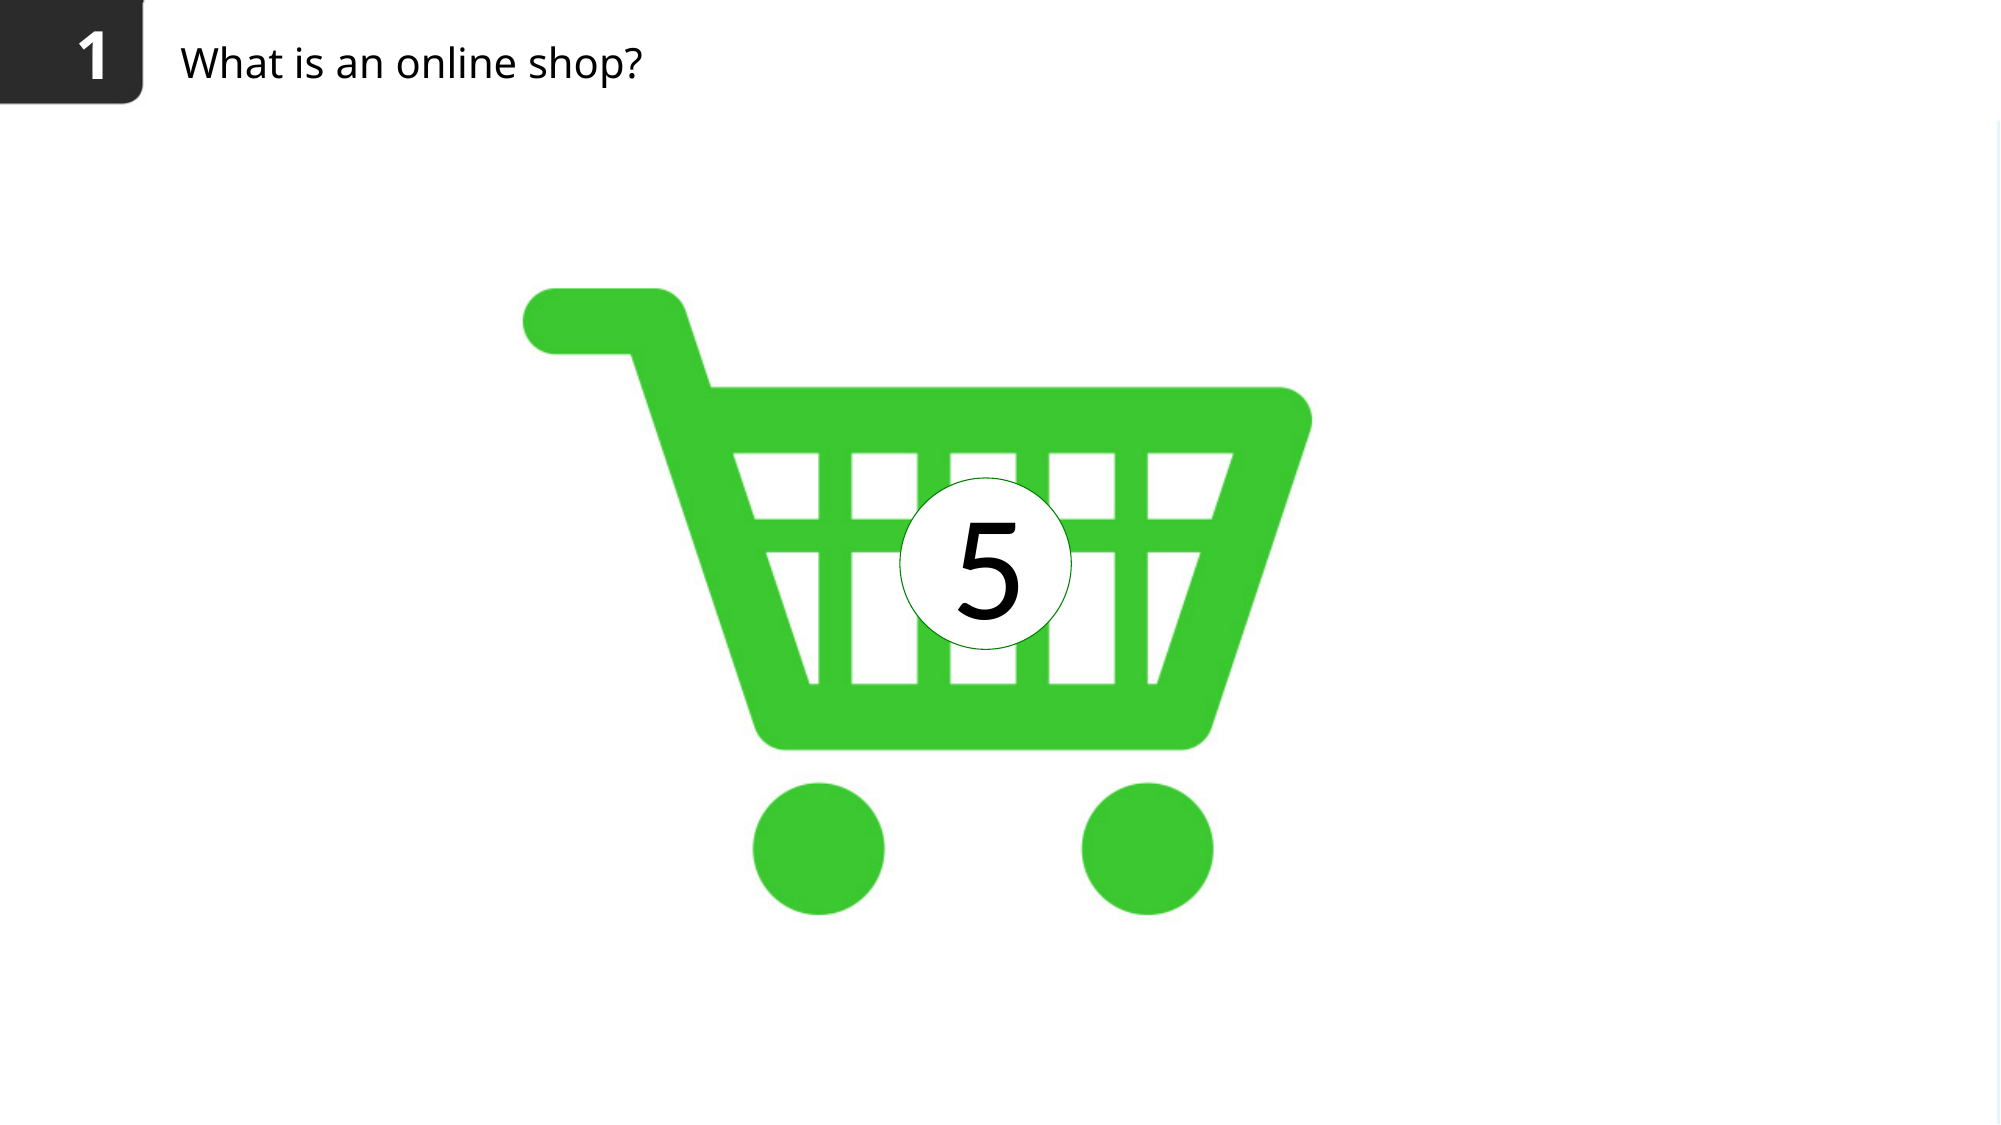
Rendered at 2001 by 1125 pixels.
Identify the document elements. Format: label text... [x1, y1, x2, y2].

title What is an online shop? [165, 34, 1864, 95]
picture [0, 0, 2000, 1124]
